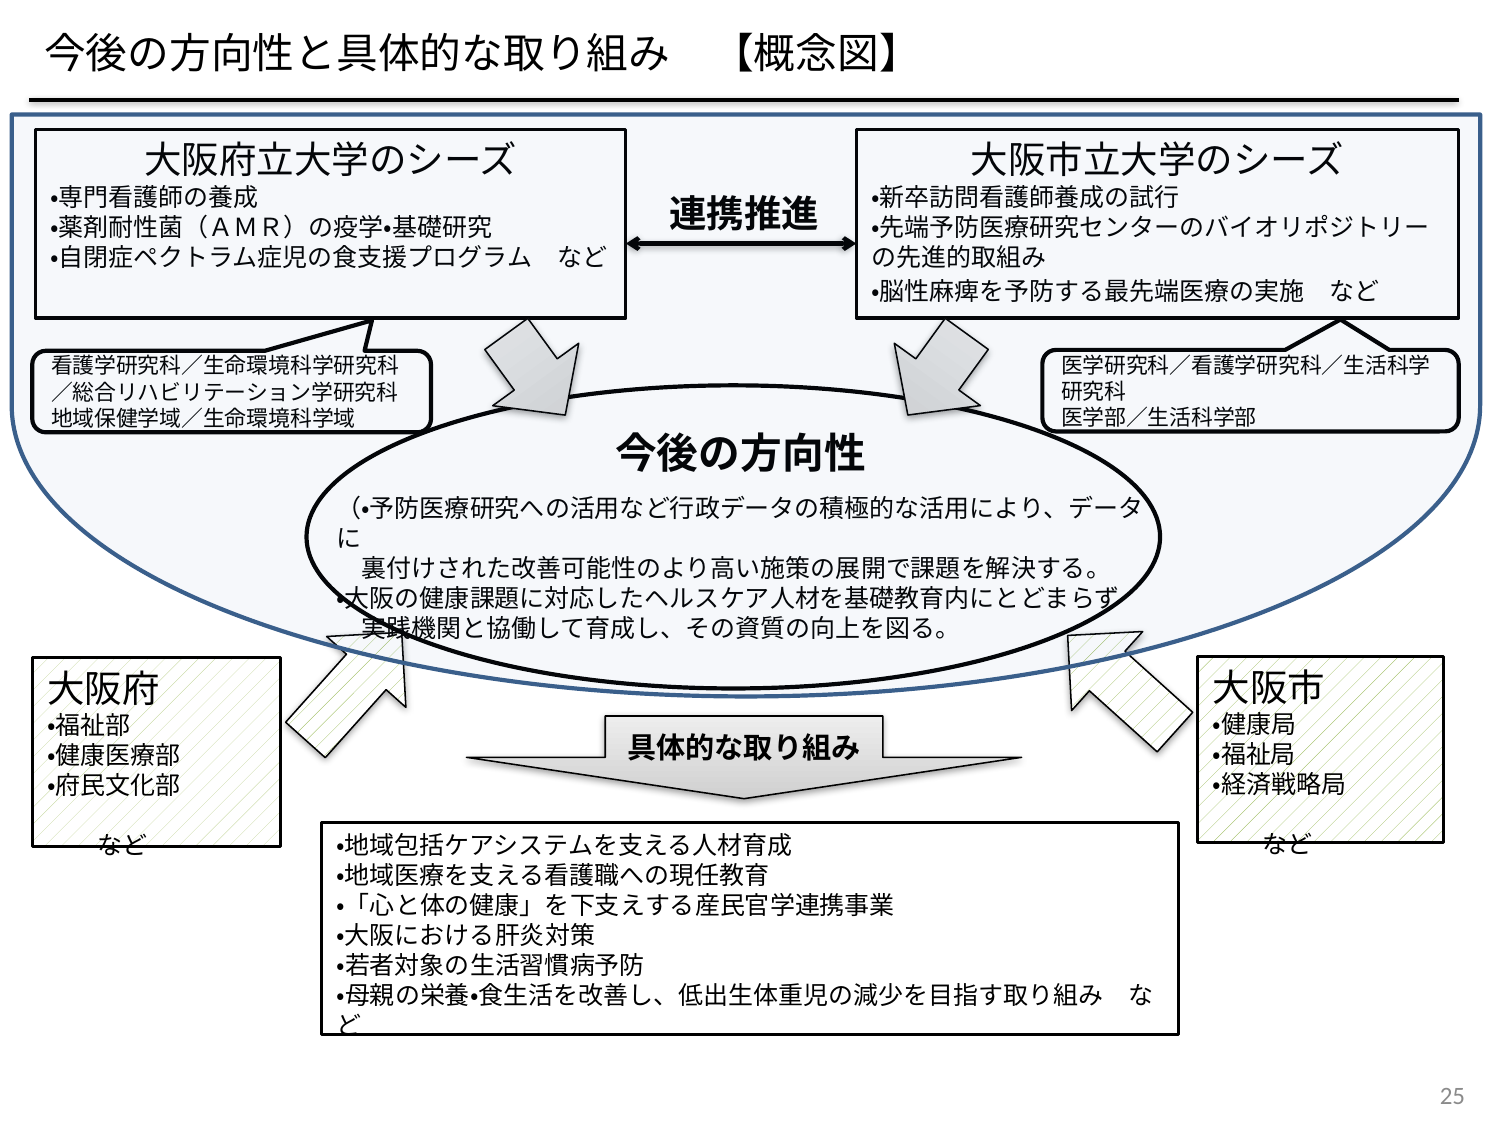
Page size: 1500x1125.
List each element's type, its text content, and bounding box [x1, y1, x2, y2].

text_box [285, 651, 407, 759]
text_box ・地域包括ケアシステムを支える人材育成 ・地域医療を支える看護職への現任教育 ・「心と体の健康」を下支えする産民官学連携事業 ・大阪における肝炎対策 ・若者対象の生活習慣病予防 ・母親の栄養・食生活を改善し、低出生体重児の減少を目指す取り組み など [320, 820, 1180, 1037]
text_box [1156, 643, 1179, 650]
text_box [1068, 656, 1194, 753]
text_box 今後の方向性と具体的な取り組み 【概念図】 [29, 107, 1271, 112]
text_box 大阪市 ・健康局 ・福祉局 ・経済戦略局 など [1196, 654, 1446, 845]
text_box [9, 112, 1483, 699]
text_box 今後の方向性と具体的な取り組み 【概念図】 [29, 19, 1271, 99]
text_box 具体的な取り組み [465, 715, 1023, 800]
text_box 大阪府 ・福祉部 ・健康医療部 ・府民文化部 など [30, 655, 282, 849]
slide_number 25 [1130, 1064, 1481, 1125]
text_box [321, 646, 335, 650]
